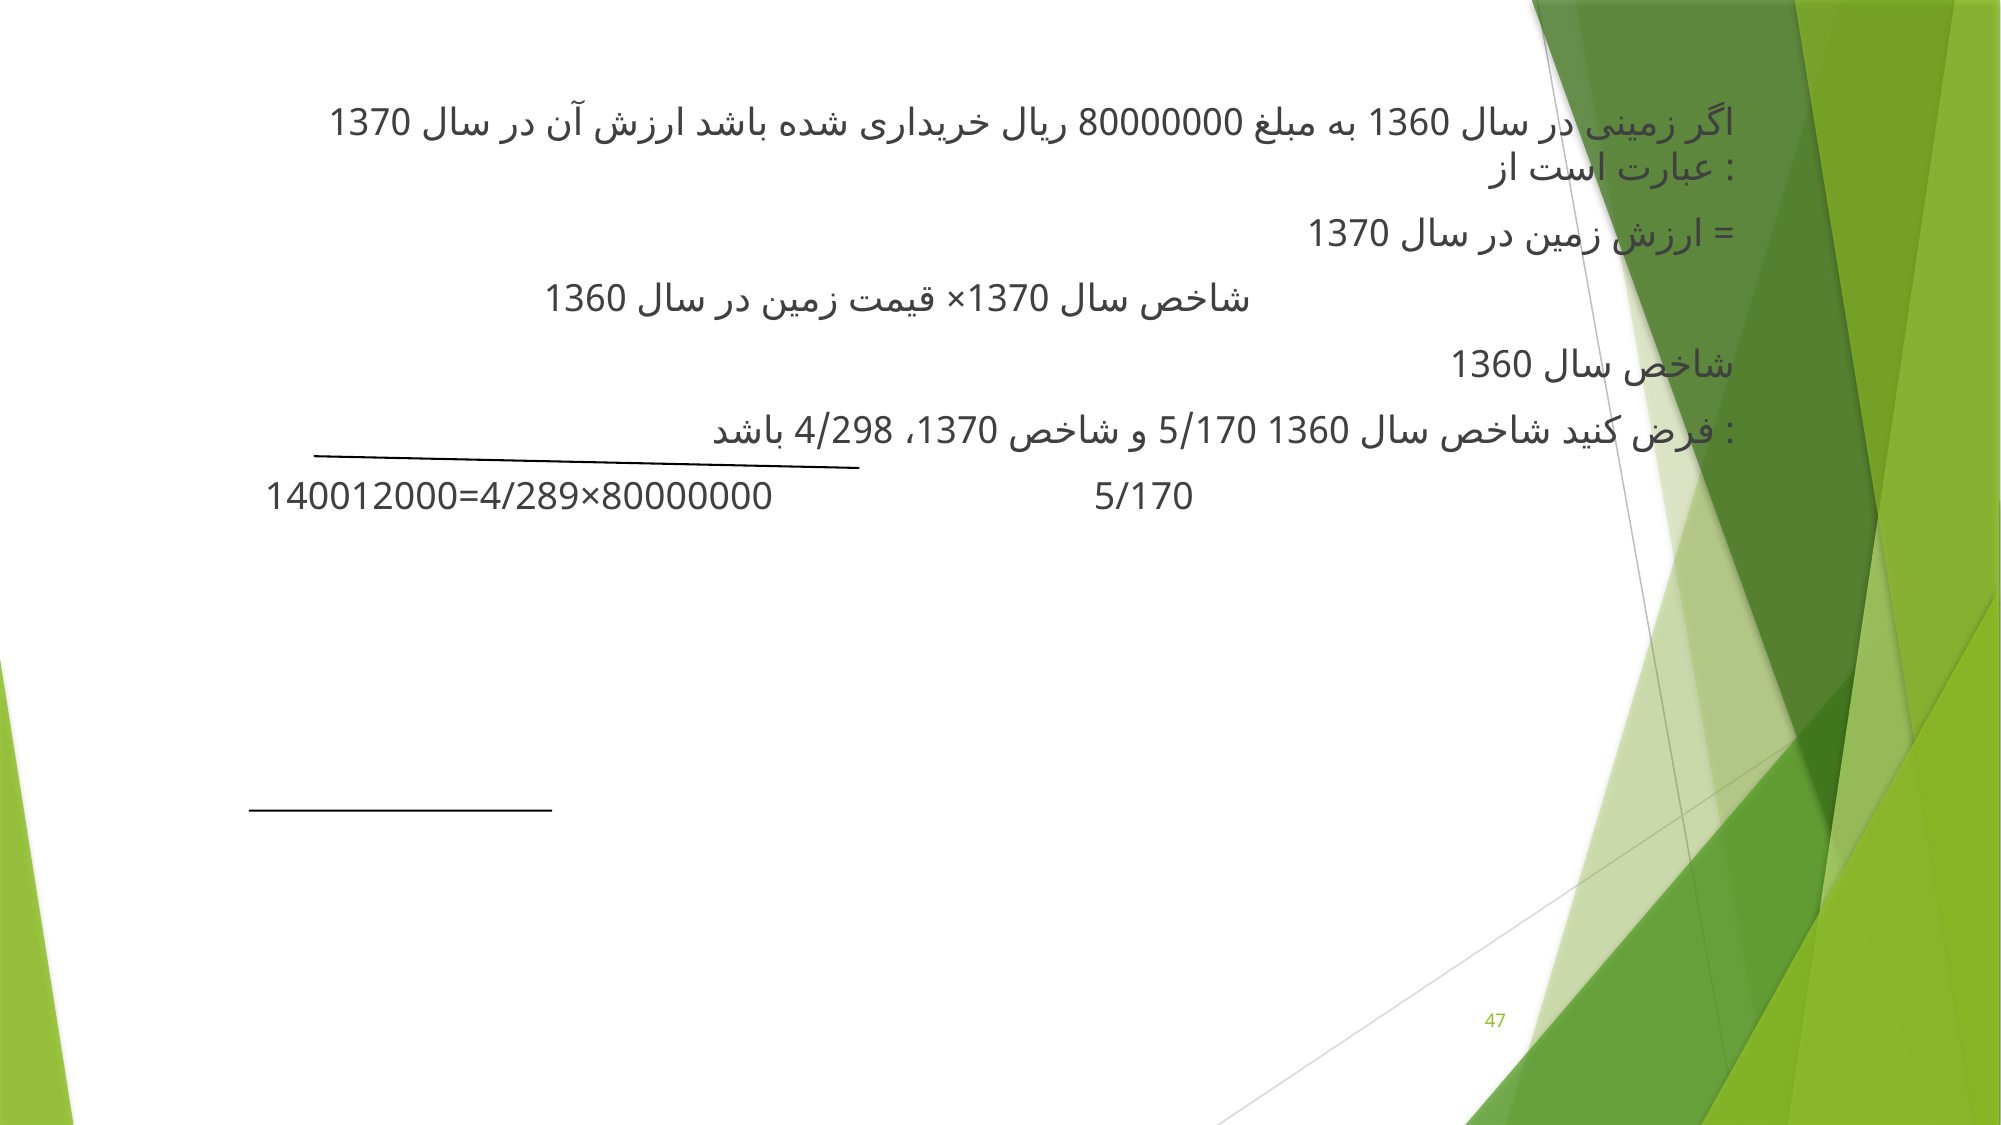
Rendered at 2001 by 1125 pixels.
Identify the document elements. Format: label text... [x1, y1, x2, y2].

list اگر زمينی در سال 1360 به مبلغ 80000000 ريال خريداری شده باشد ارزش آن در سال 1370 عبارت است از : ارزش زمين در سال 1370 = شاخص سال 1370× قيمت زمين در سال 1360 شاخص سال 1360 فرض كنيد شاخص سال 1360 5/170 و شاخص 1370، 4/298 باشد : 140012000=4/289×80000000 5/170 [249, 90, 1750, 1125]
